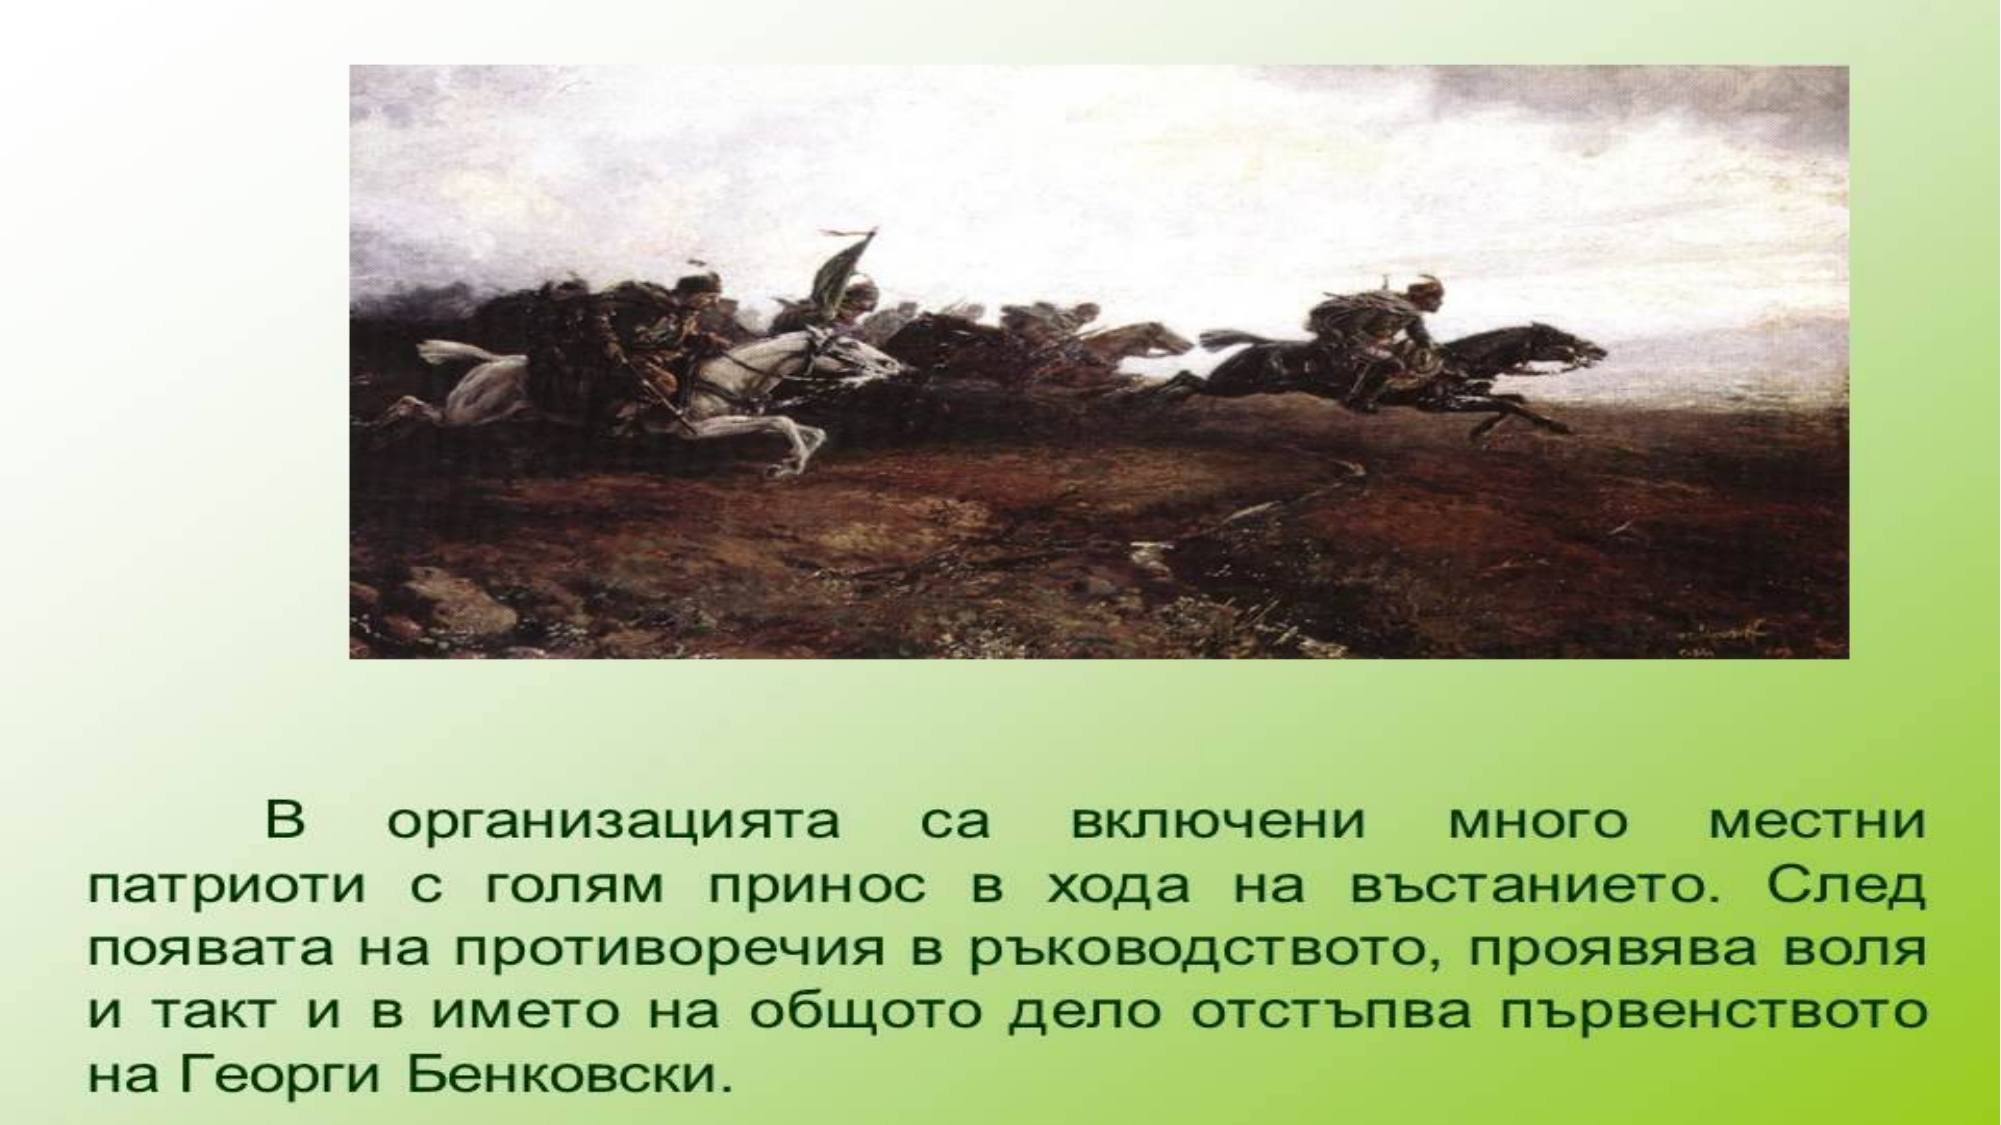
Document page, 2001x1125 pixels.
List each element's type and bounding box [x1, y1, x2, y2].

list [0, 0, 2000, 1125]
